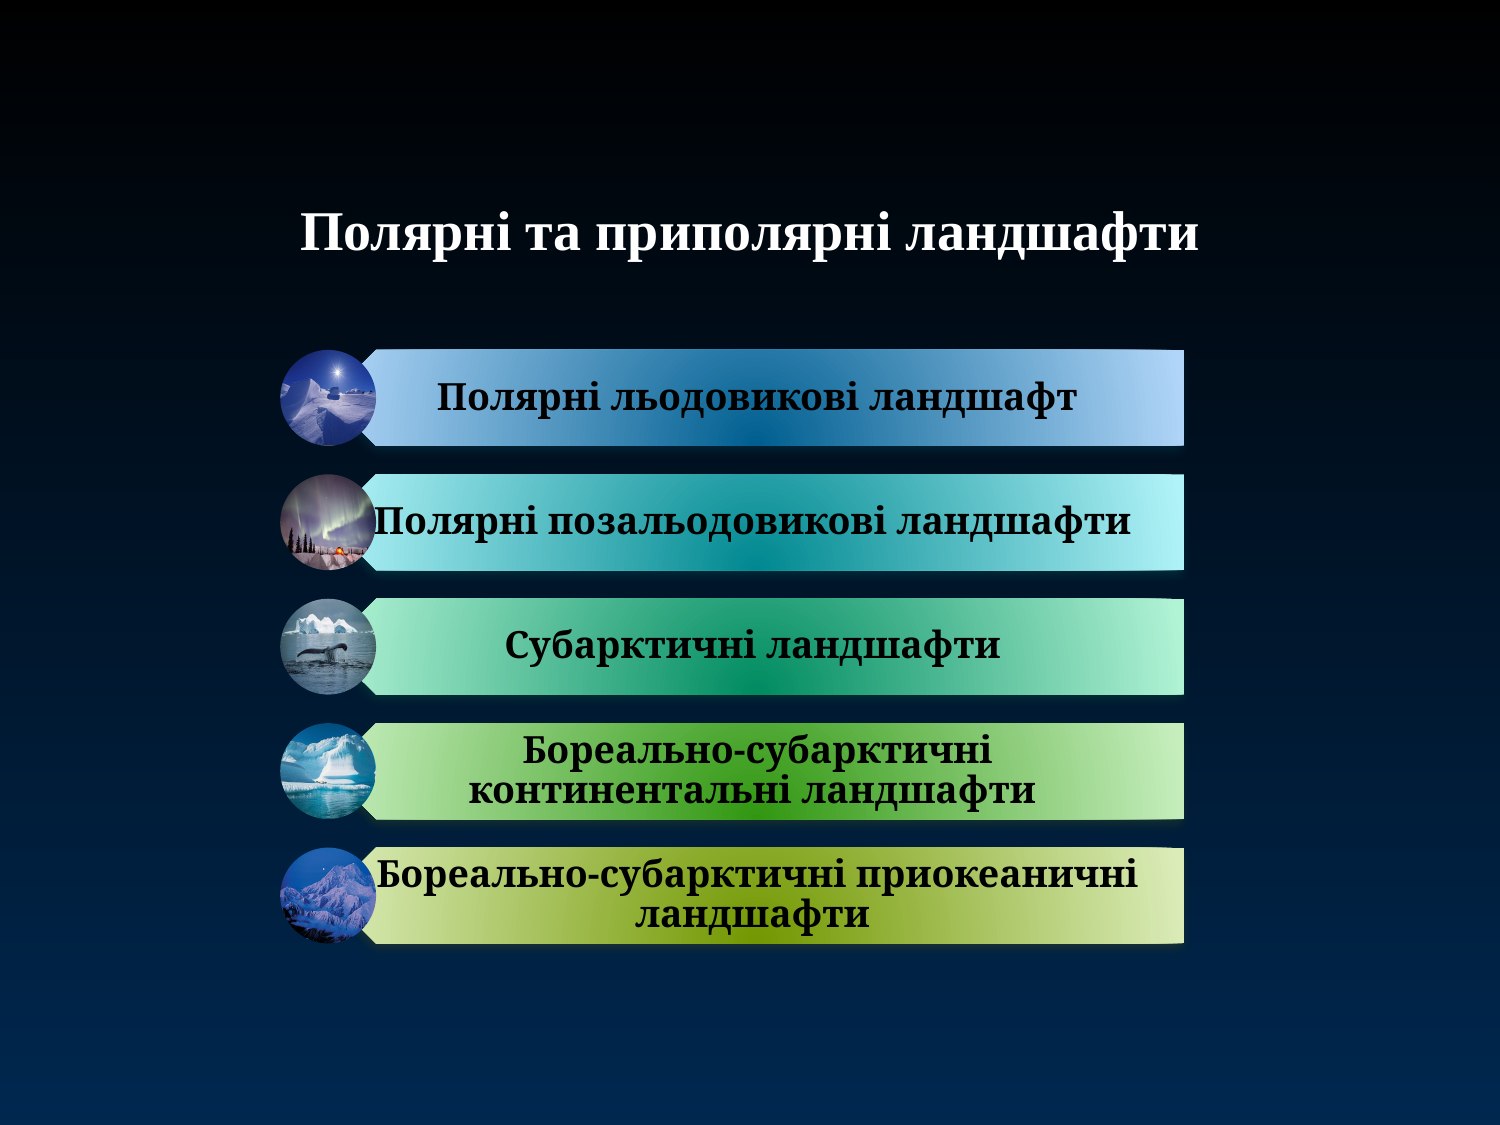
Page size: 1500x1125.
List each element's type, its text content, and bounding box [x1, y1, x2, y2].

title Полярні та приполярні ландшафти [249, 149, 1251, 263]
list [88, 349, 1377, 944]
